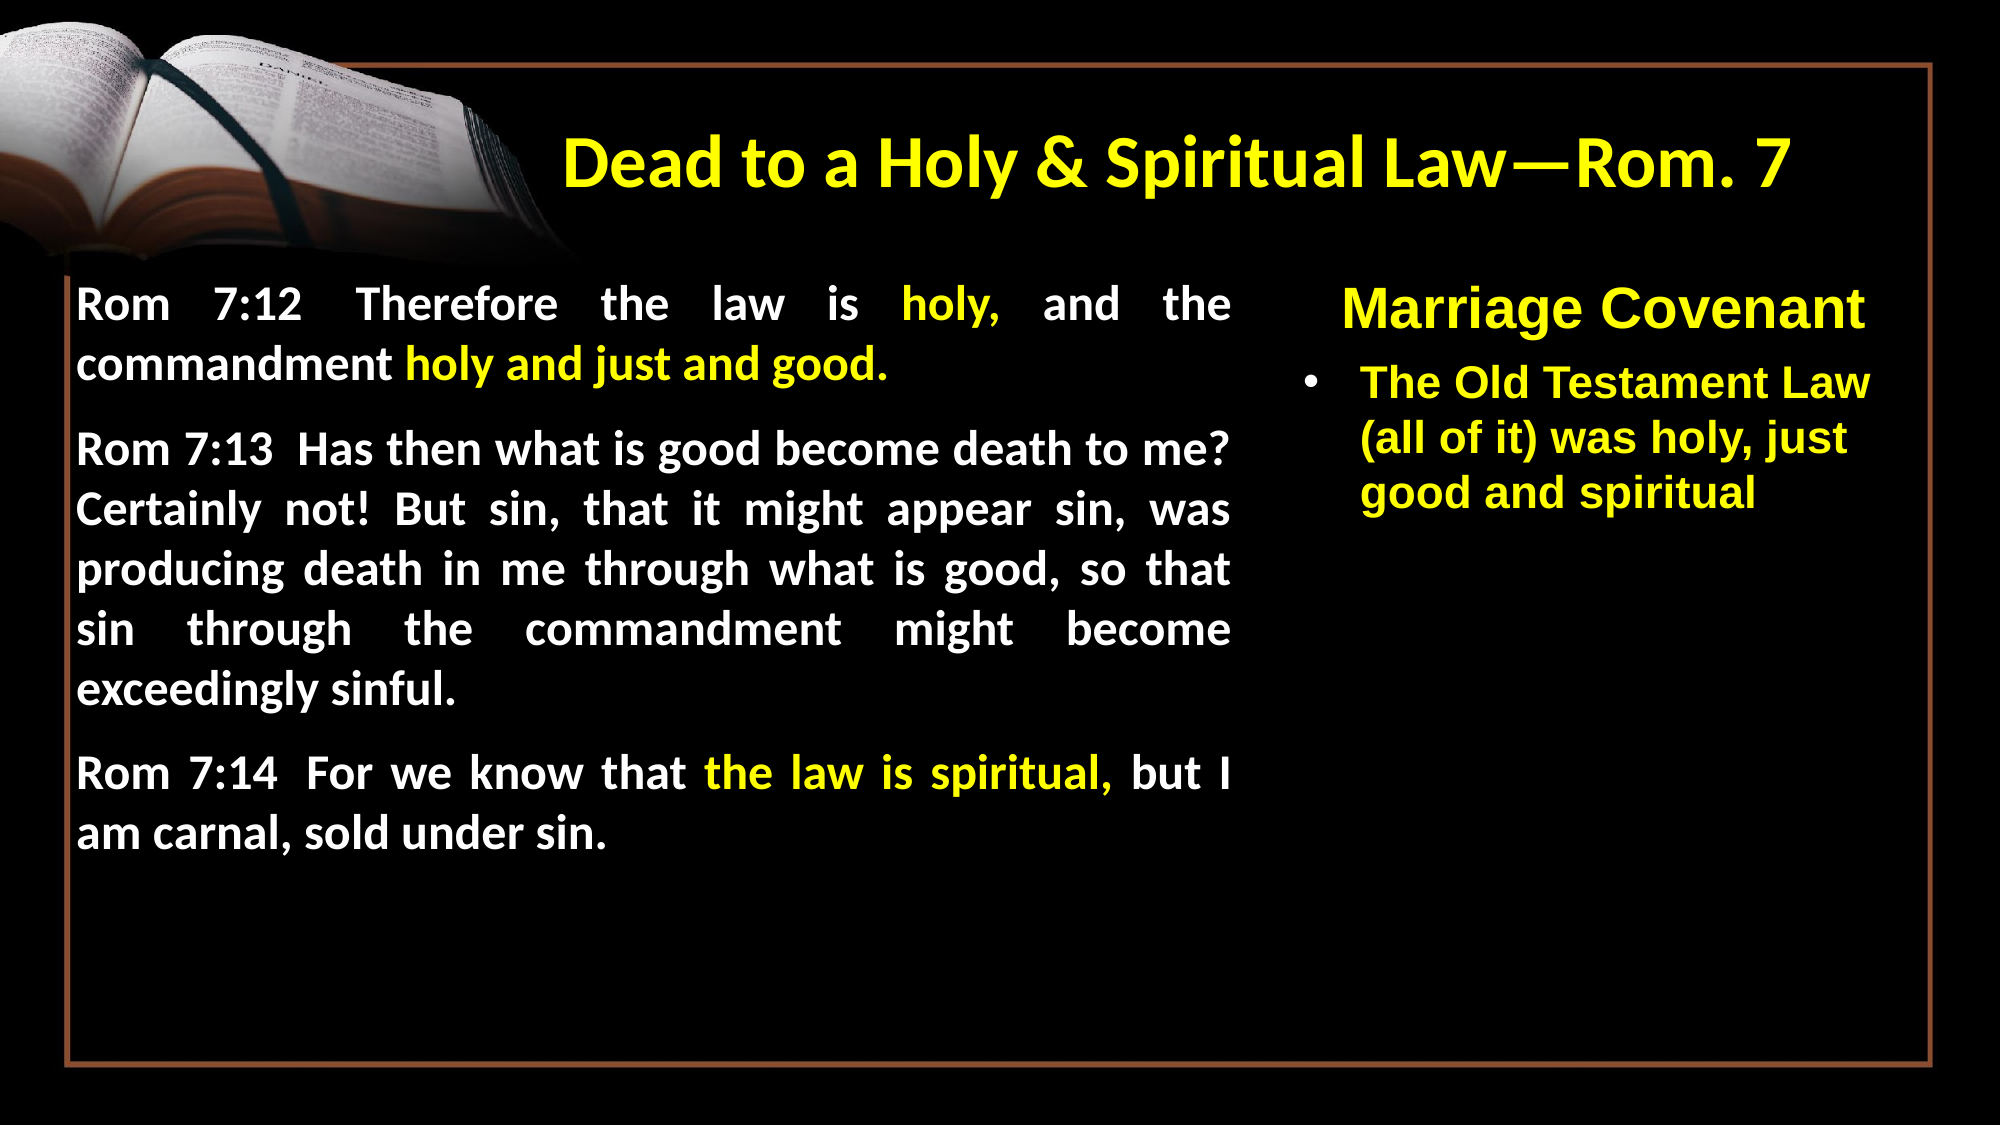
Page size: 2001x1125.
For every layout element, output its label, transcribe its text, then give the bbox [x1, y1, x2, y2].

text_box Rom 7:12 Therefore the law is holy, and the commandment holy and just and good. Rom 7:13 Has then what is good become death to me? Certainly not! But sin, that it might appear sin, was producing death in me through what is good, so that sin through the commandment might become exceedingly sinful. Rom 7:14 For we know that the law is spiritual, but I am carnal, sold under sin. [61, 262, 1247, 868]
text_box Marriage Covenant The Old Testament Law (all of it) was holy, just good and spiritual [1288, 262, 1920, 525]
title Dead to a Holy & Spiritual Law—Rom. 7 [402, 101, 1920, 225]
picture [0, 0, 2000, 1125]
